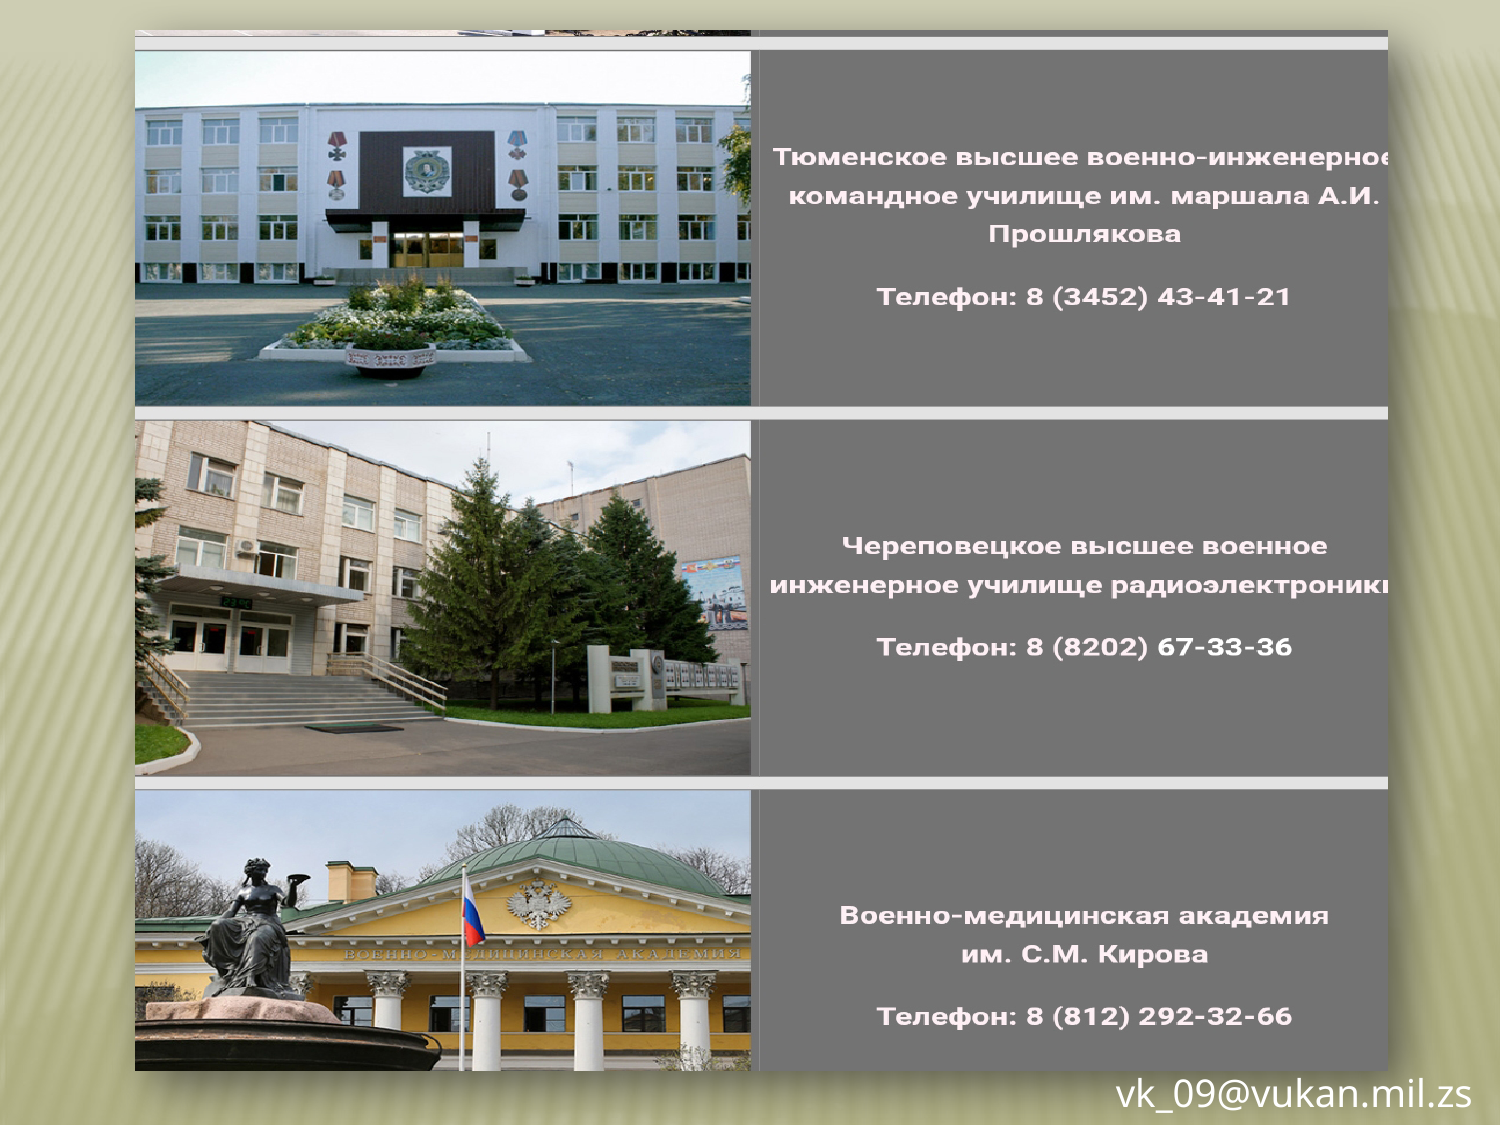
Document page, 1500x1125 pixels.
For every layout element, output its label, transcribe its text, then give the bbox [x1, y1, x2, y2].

picture [135, 29, 1389, 1071]
text_box vk_09@vukan.mil.zs [1101, 1051, 1500, 1123]
